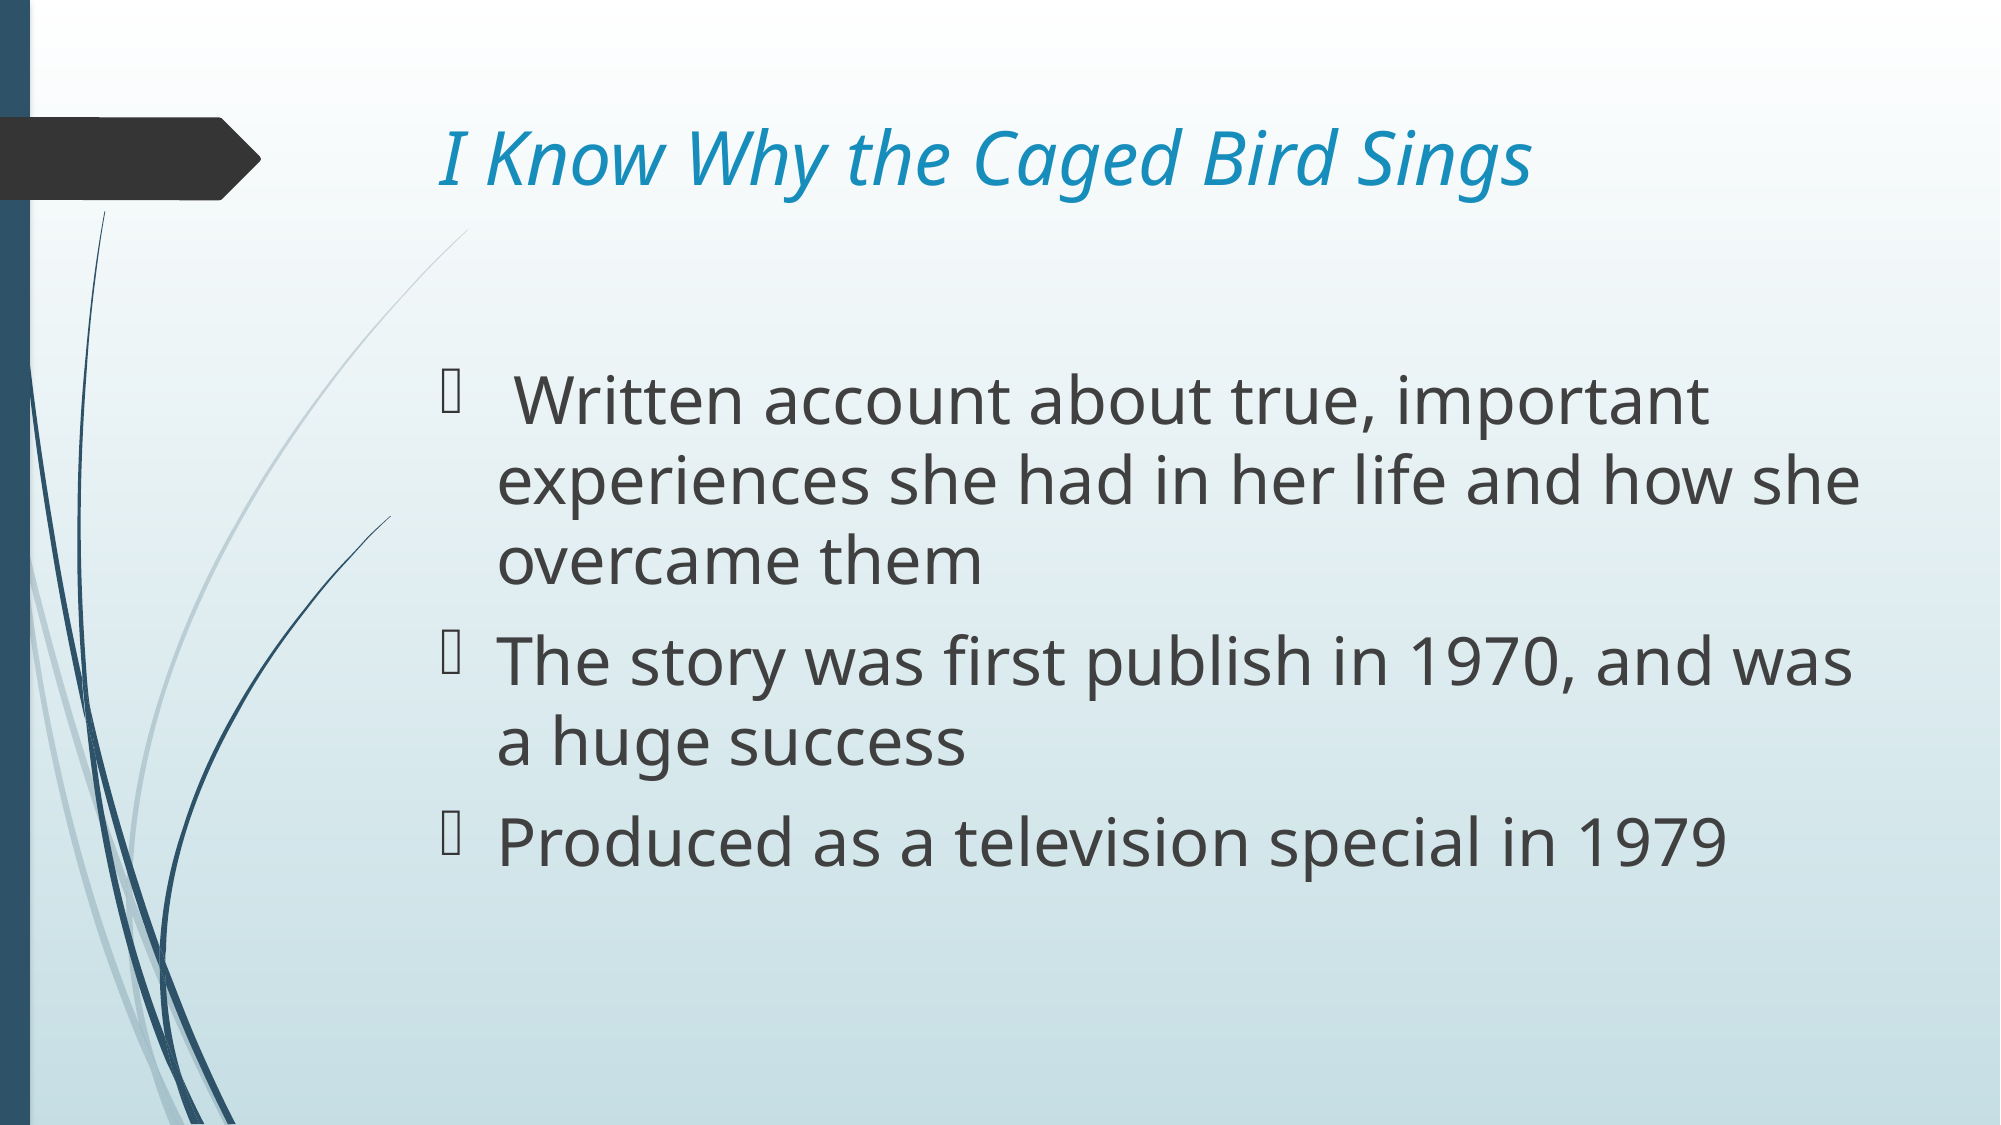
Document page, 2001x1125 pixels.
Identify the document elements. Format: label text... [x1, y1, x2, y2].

title I Know Why the Caged Bird Sings [425, 102, 1888, 313]
list Written account about true, important experiences she had in her life and how she overcame them The story was first publish in 1970, and was a huge success Produced as a television special in 1979 [424, 350, 1888, 1014]
